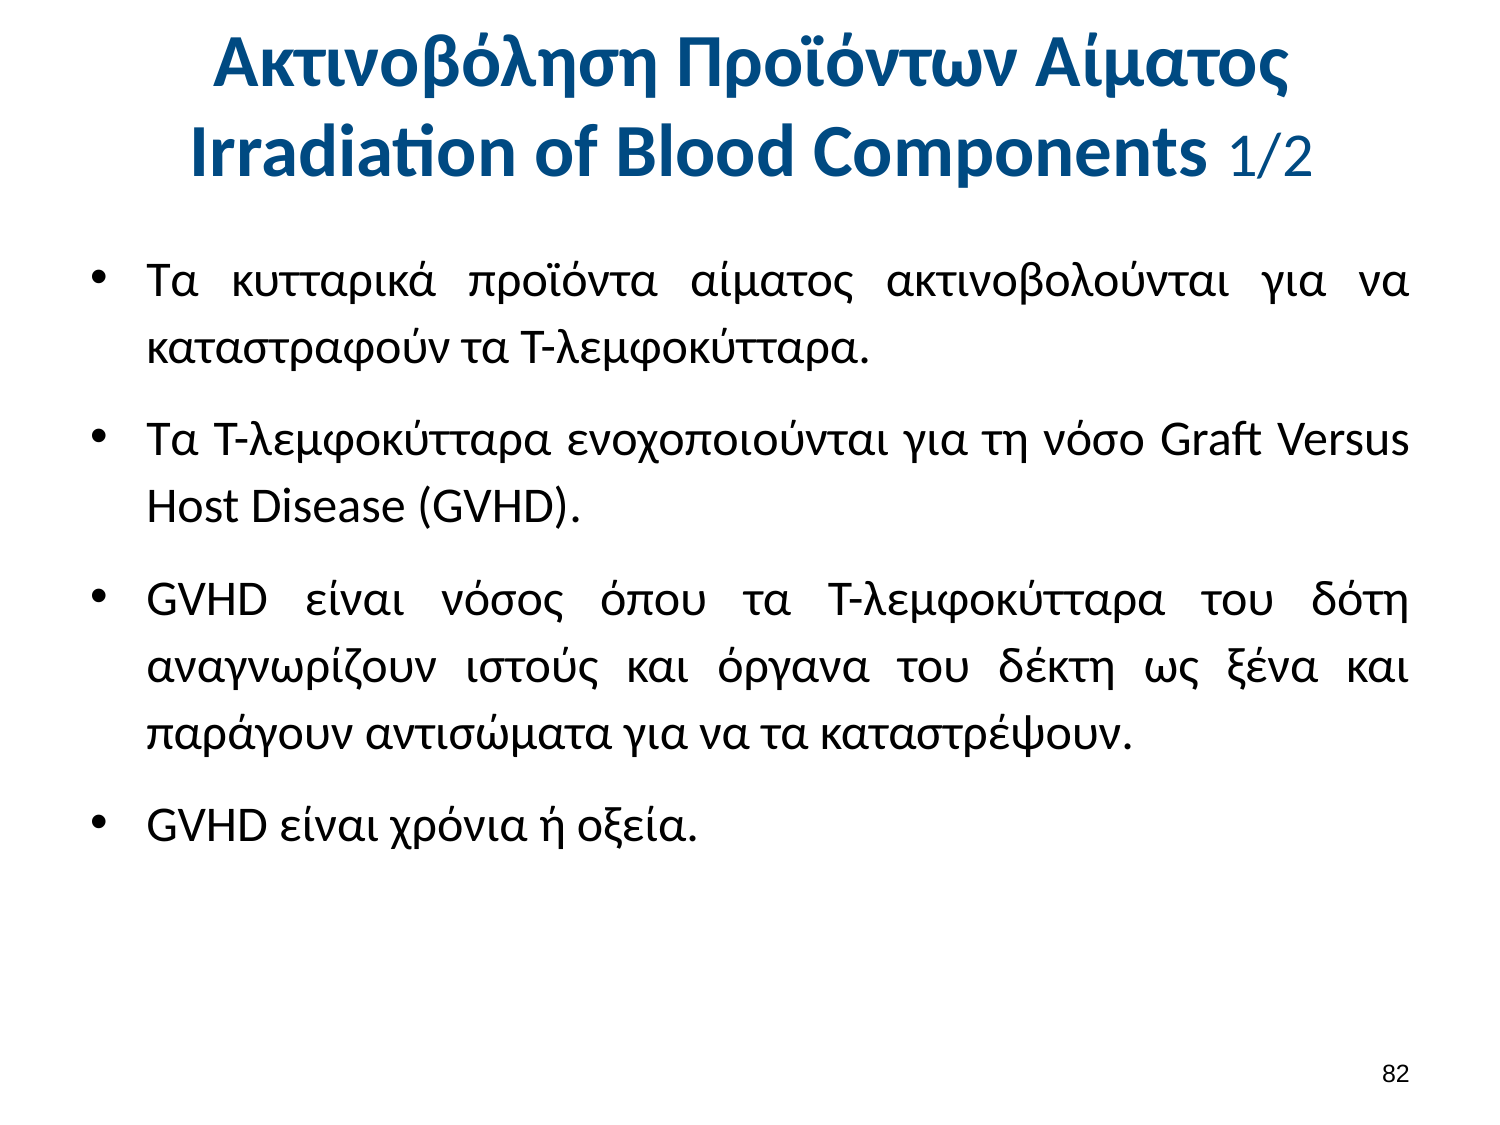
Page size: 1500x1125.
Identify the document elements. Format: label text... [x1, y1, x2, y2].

list Τα κυτταρικά προϊόντα αίματος ακτινοβολούνται για να καταστραφούν τα Τ-λεμφοκύτταρα. Τα Τ-λεμφοκύτταρα ενοχοποιούνται για τη νόσο Graft Versus Host Disease (GVHD). GVHD είναι νόσος όπου τα Τ-λεμφοκύτταρα του δότη αναγνωρίζουν ιστούς και όργανα του δέκτη ως ξένα και παράγουν αντισώματα για να τα καταστρέψουν. GVHD είναι χρόνια ή οξεία. [75, 231, 1425, 1024]
slide_number 81 [1074, 1042, 1425, 1103]
title Ακτινοβόληση Προϊόντων Αίματος Irradiation of Blood Components 1/2 [76, 19, 1427, 185]
